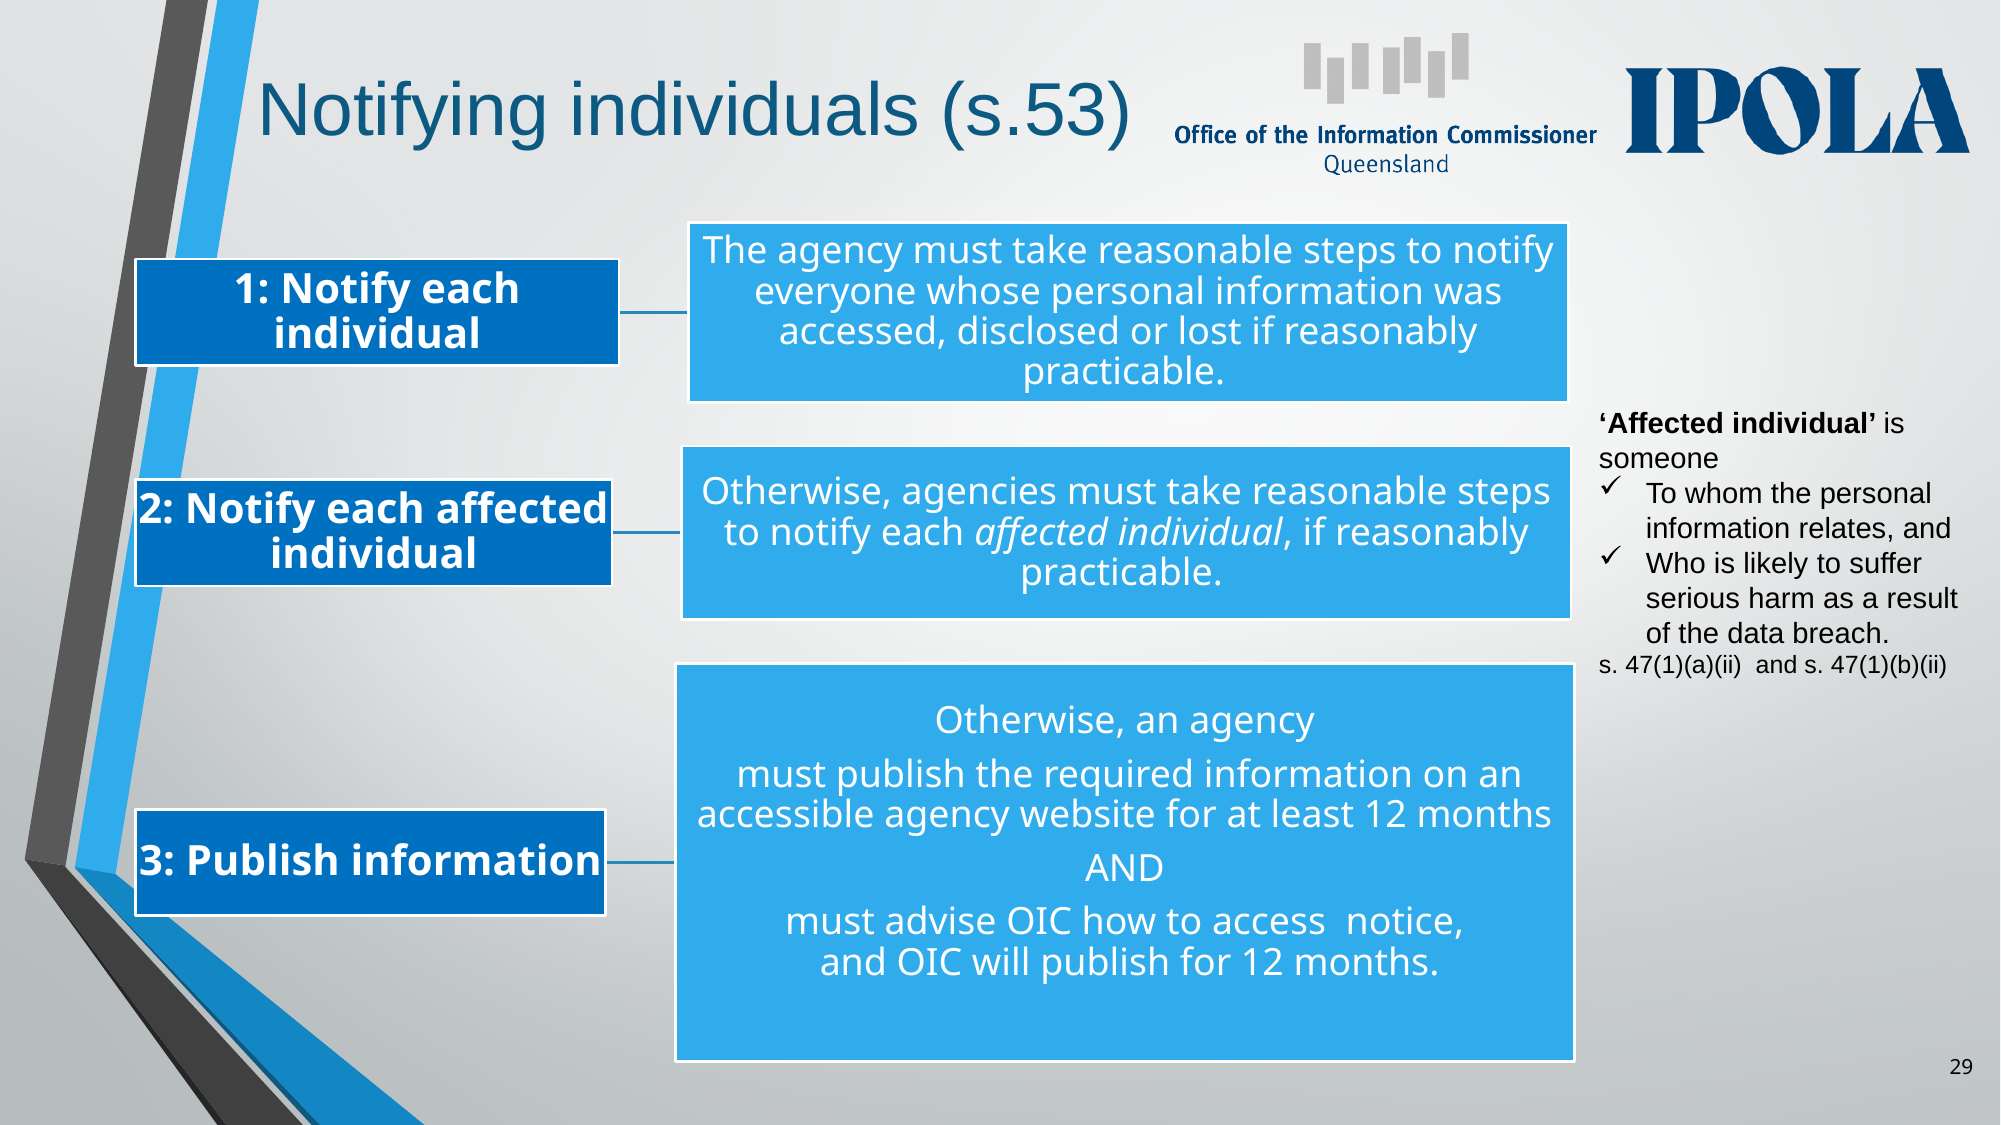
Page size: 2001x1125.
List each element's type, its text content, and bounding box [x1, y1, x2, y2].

text_box Notifying individuals (s.53) [242, 52, 1300, 158]
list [134, 169, 1576, 1115]
picture [1175, 33, 1597, 175]
slide_number 29 [1897, 1037, 1989, 1098]
picture [1619, 43, 1974, 186]
text_box ‘Affected individual’ is someone To whom the personal information relates, and Who is likely to suffer serious harm as a result of the data breach. s. 47(1)(a)(ii) and s. 47(1)(b)(ii) [1584, 396, 1991, 757]
